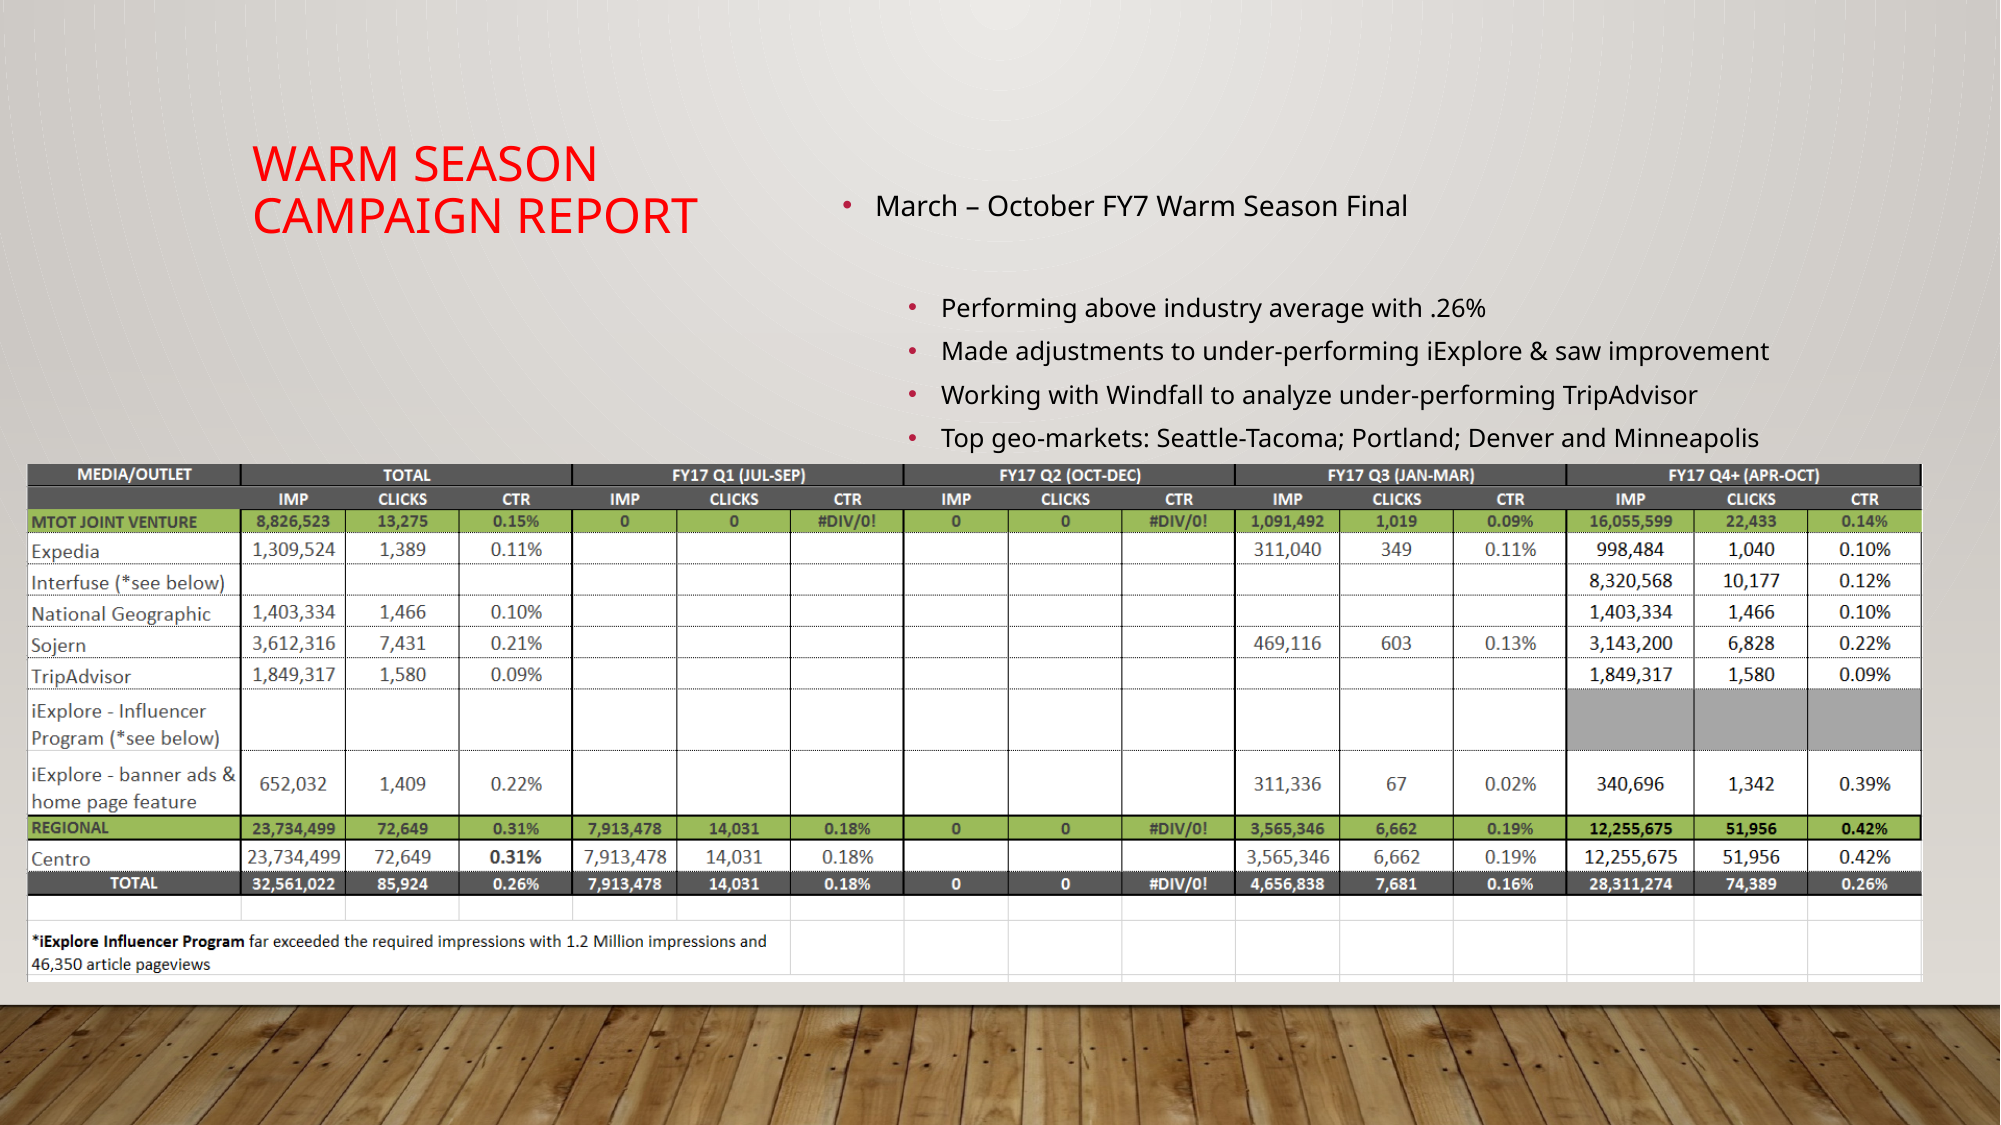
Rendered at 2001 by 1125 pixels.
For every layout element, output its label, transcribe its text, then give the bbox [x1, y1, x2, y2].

title Warm Season Campaign Report [236, 131, 774, 252]
list March – October FY7 Warm Season Final Performing above industry average with .26% Made adjustments to under-performing iExplore & saw improvement Working with Windfall to analyze under-performing TripAdvisor Top geo-markets: Seattle-Tacoma; Portland; Denver and Minneapolis [827, 173, 1874, 464]
picture [26, 464, 1924, 982]
picture [0, 1005, 2000, 1125]
